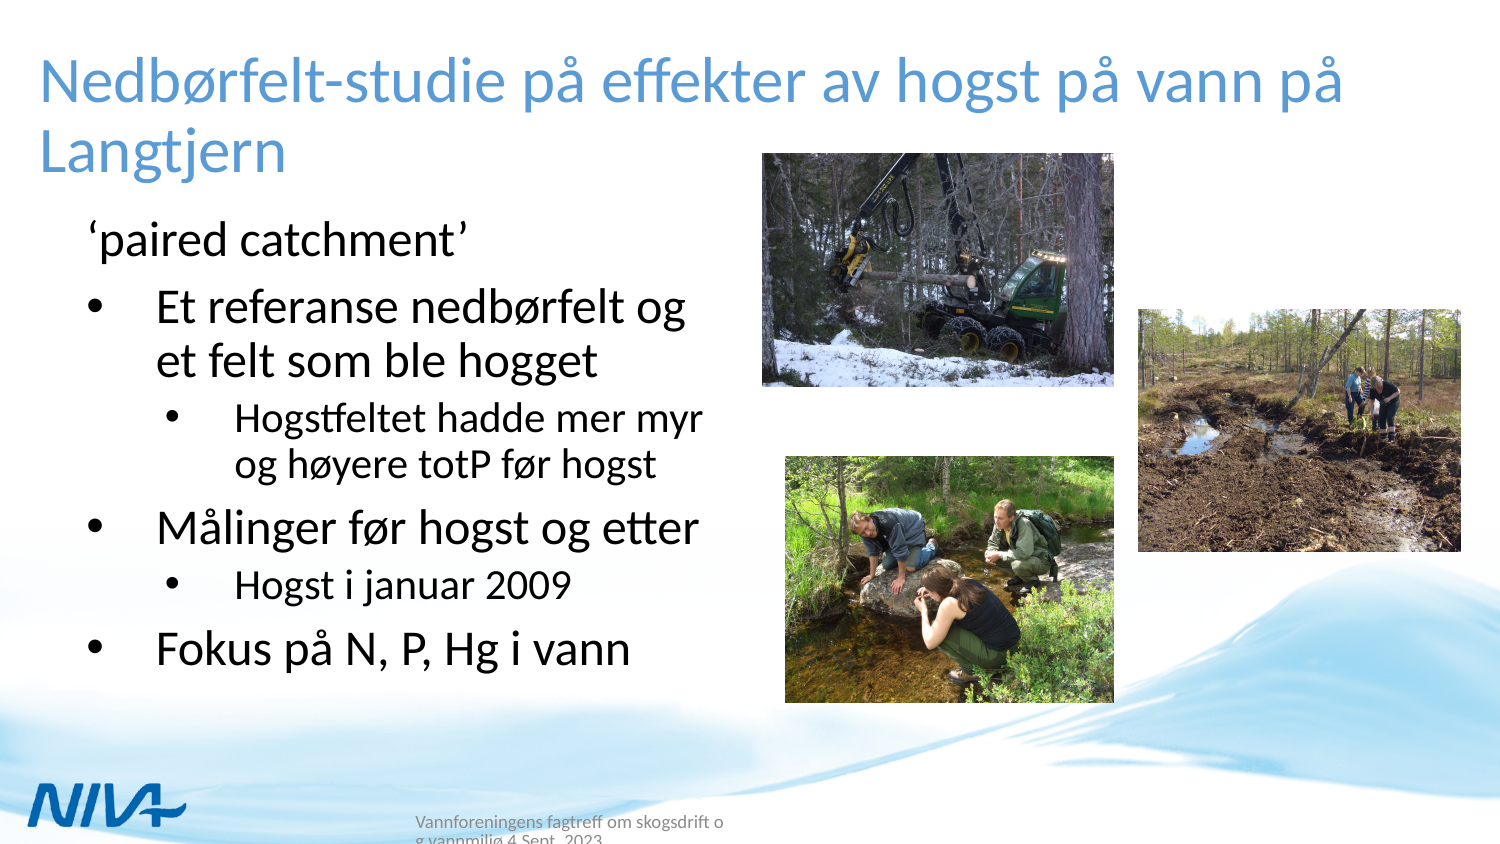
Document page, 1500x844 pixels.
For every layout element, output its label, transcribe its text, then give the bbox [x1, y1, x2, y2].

title Nedbørfelt-studie på effekter av hogst på vann på Langtjern [27, 40, 1457, 193]
picture [0, 13, 1500, 844]
list ‘paired catchment’ Et referanse nedbørfelt og et felt som ble hogget Hogstfeltet hadde mer myr og høyere totP før hogst Målinger før hogst og etter Hogst i januar 2009 Fokus på N, P, Hg i vann [75, 207, 738, 754]
footer Vannforeningens fagtreff om skogsdrift og vannmiljø 4.Sept. 2023 [404, 798, 740, 844]
